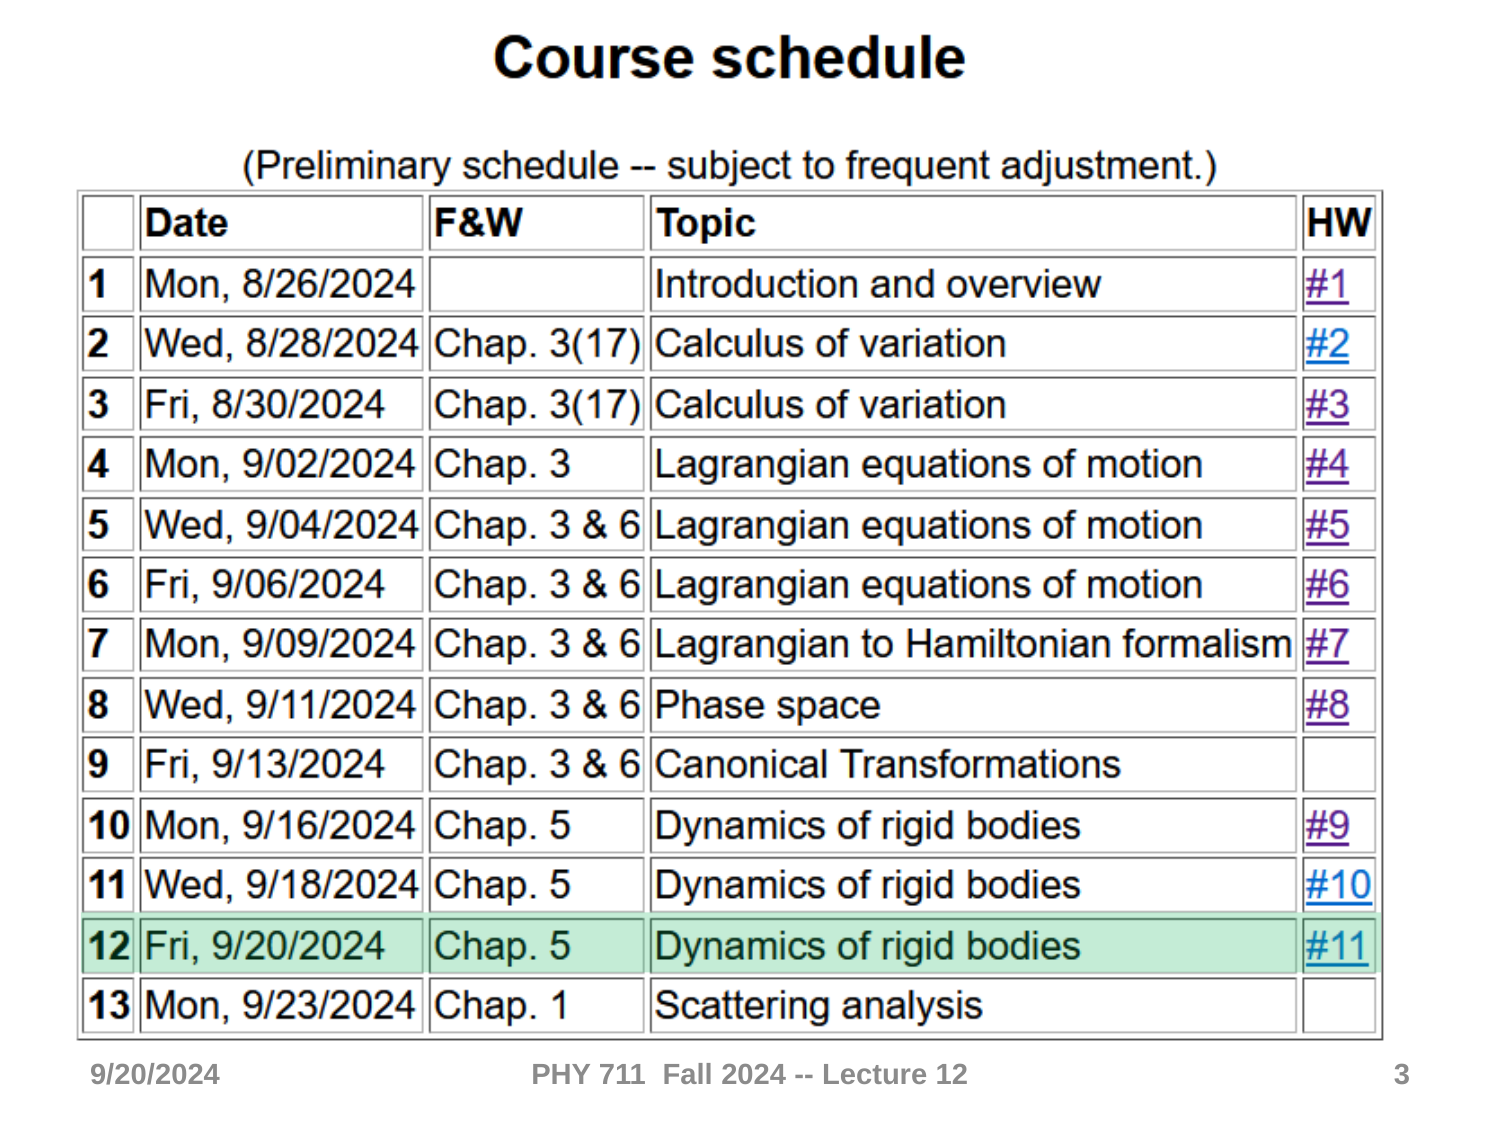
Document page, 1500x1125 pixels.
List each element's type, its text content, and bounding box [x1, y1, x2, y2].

picture [16, 3, 1426, 1057]
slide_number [75, 1065, 425, 1103]
slide_number 3 [1074, 1065, 1425, 1103]
footer PHY 711 Fall 2024 -- Lecture 12 [512, 1065, 988, 1103]
